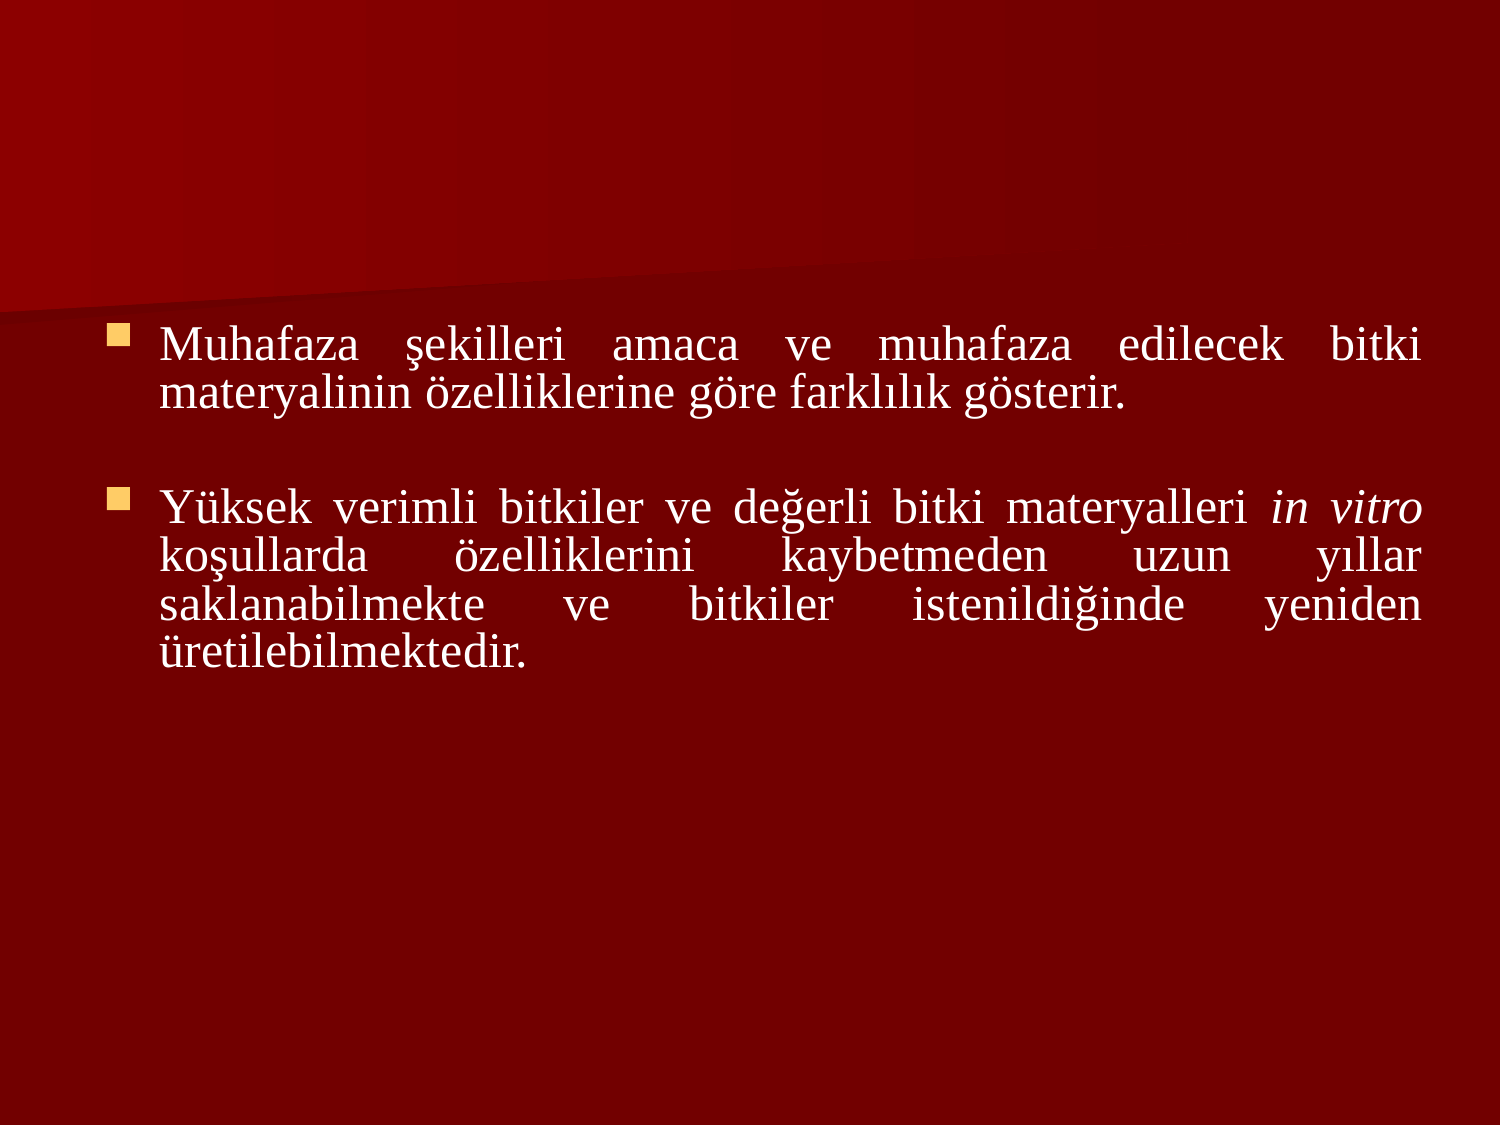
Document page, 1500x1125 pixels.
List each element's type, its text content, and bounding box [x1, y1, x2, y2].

list Muhafaza şekilleri amaca ve muhafaza edilecek bitki materyalinin özelliklerine göre farklılık gösterir. Yüksek verimli bitkiler ve değerli bitki materyalleri in vitro koşullarda özelliklerini kaybetmeden uzun yıllar saklanabilmekte ve bitkiler istenildiğinde yeniden üretilebilmektedir. [88, 314, 1439, 721]
